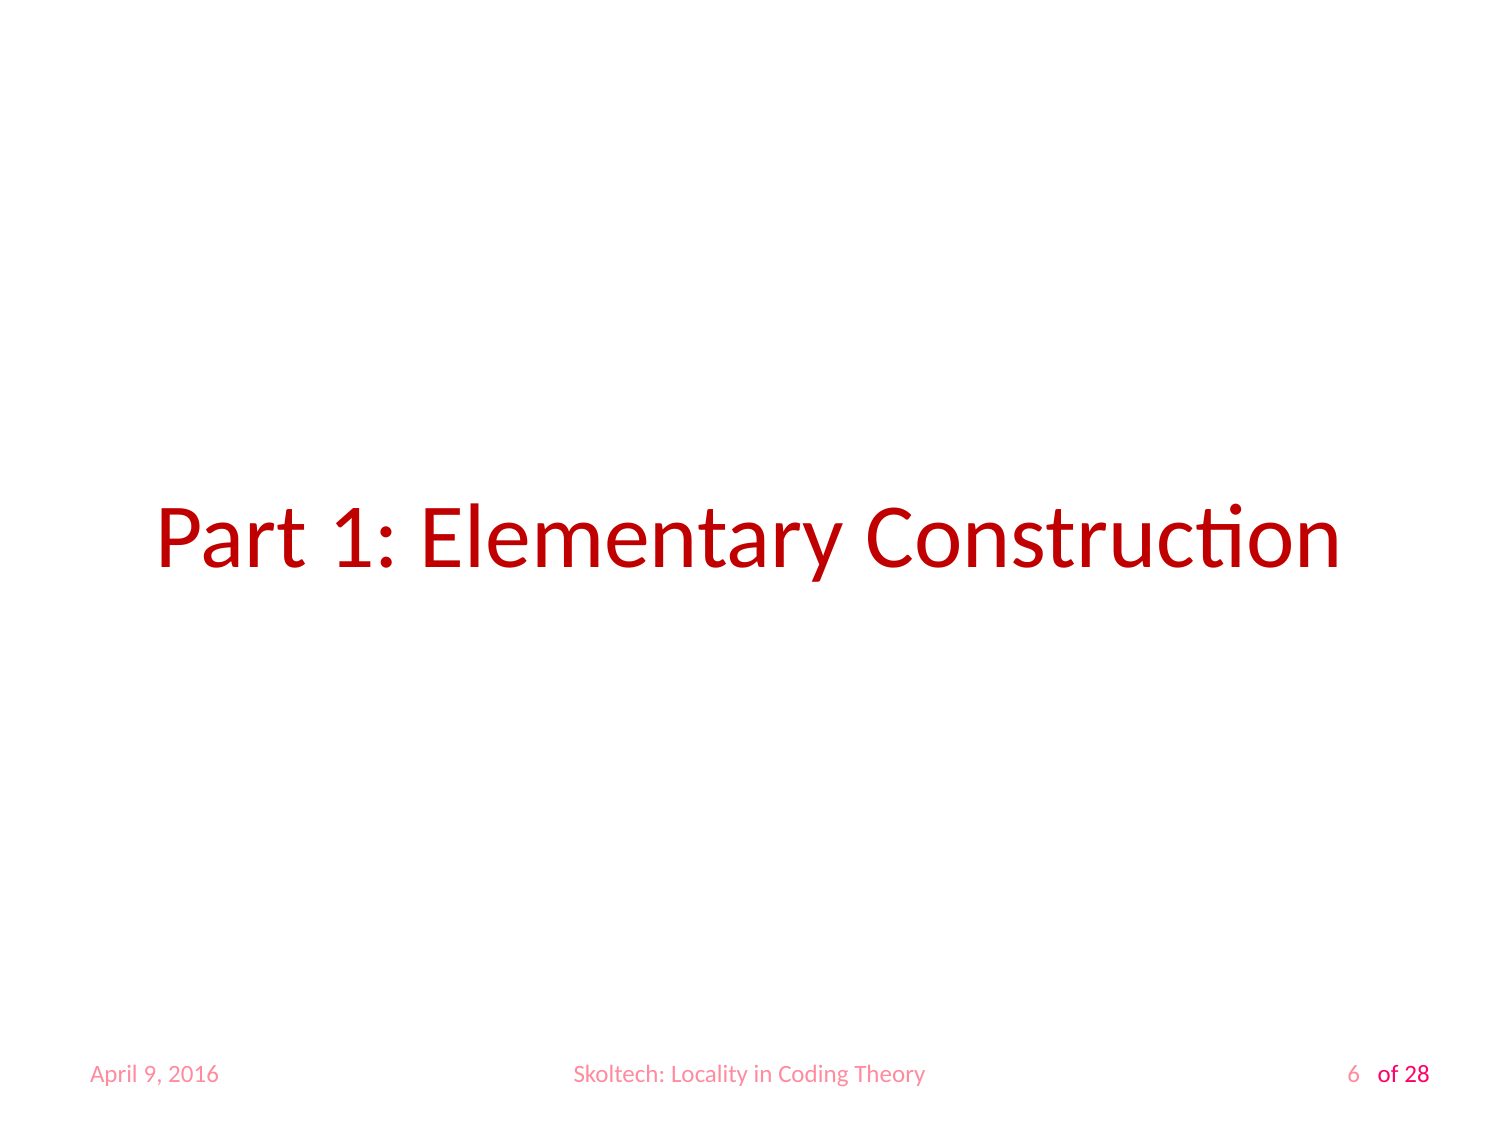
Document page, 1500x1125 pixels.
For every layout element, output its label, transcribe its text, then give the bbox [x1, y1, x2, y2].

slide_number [75, 1042, 425, 1103]
footer Skoltech: Locality in Coding Theory [512, 1042, 988, 1103]
slide_number 6 [1074, 1042, 1375, 1103]
title Part 1: Elementary Construction [75, 437, 1425, 625]
